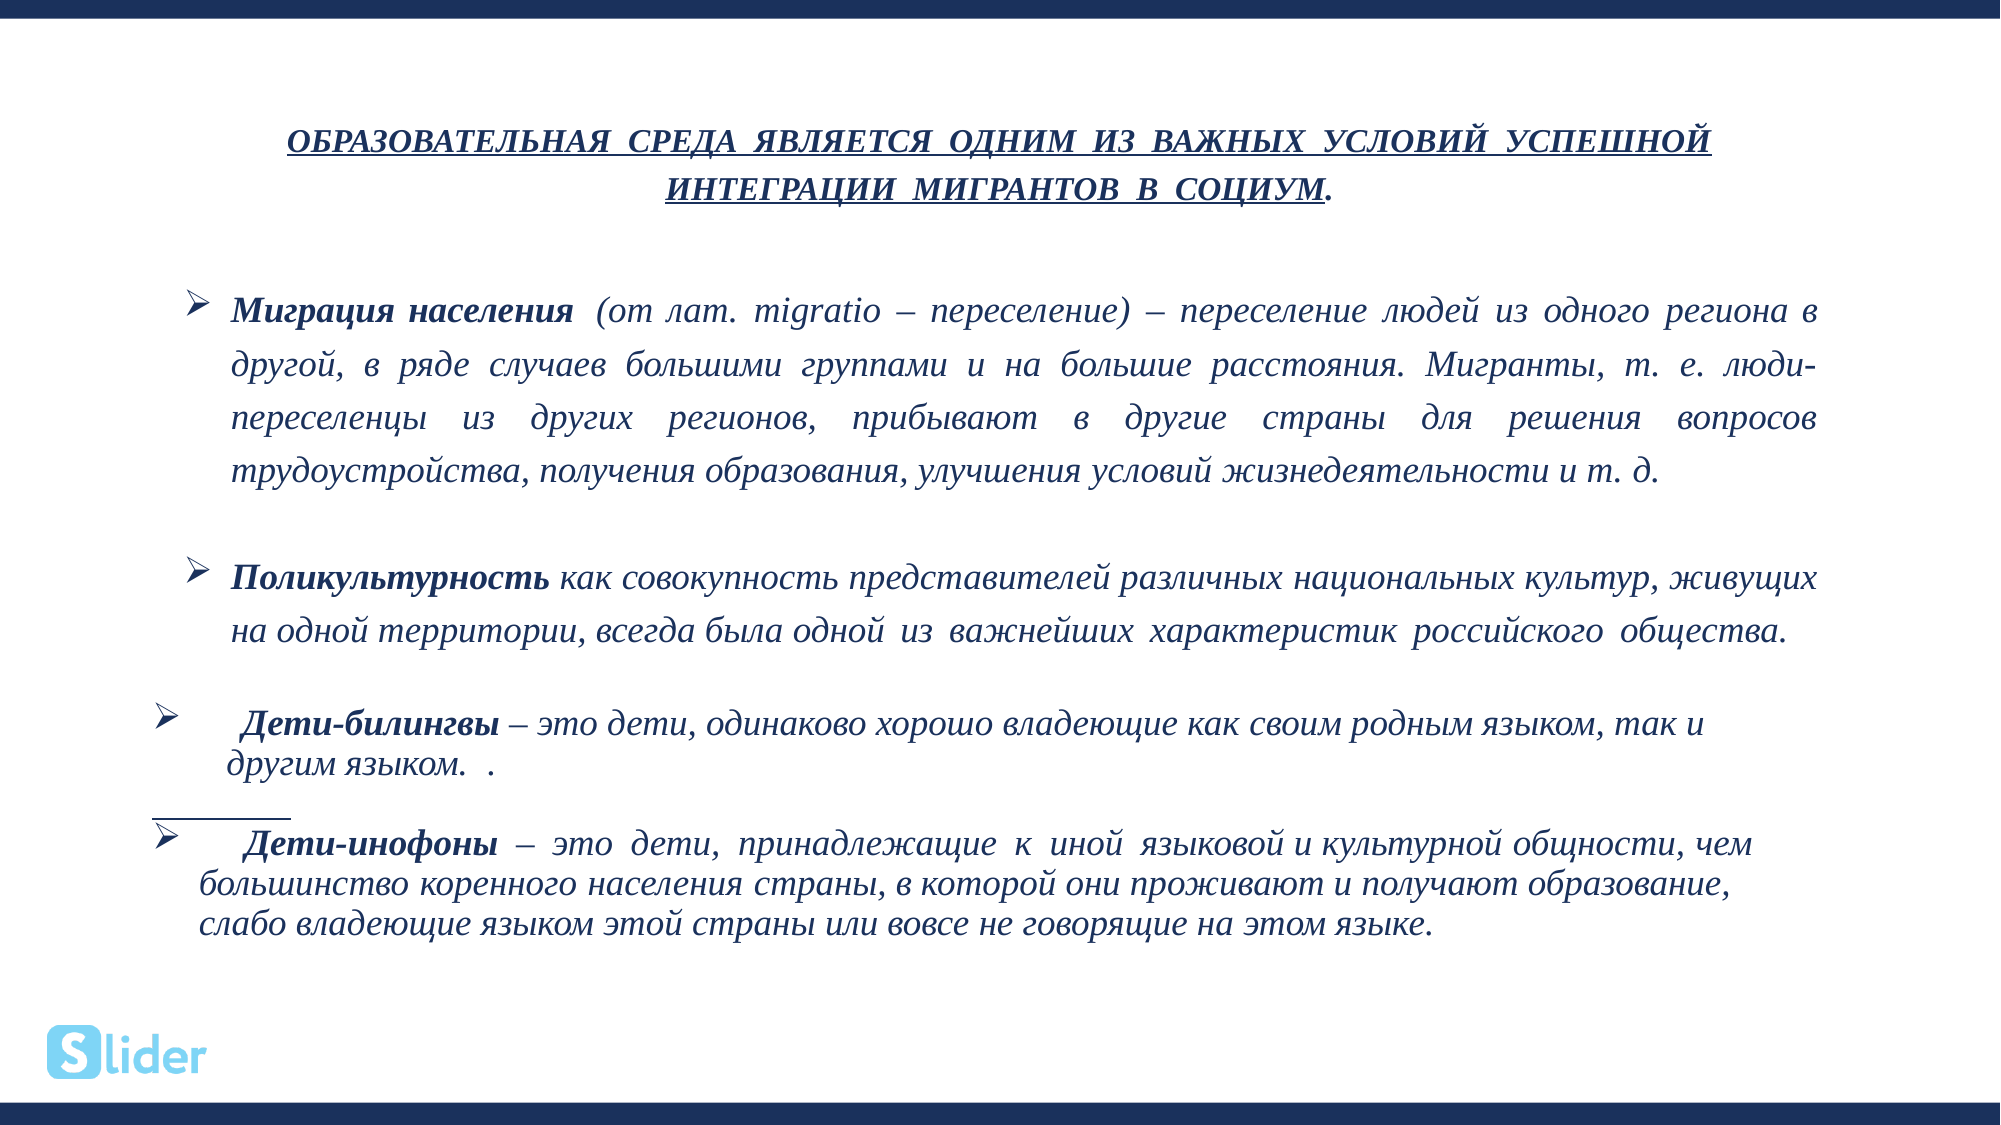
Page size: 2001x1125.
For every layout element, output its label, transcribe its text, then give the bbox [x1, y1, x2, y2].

list Миграция населения (от лат. migratio – переселение) – переселение людей из одного региона в другой, в ряде случаев большими группами и на большие расстояния. Мигранты, т. е. люди-переселенцы из других регионов, прибывают в другие страны для решения вопросов трудоустройства, получения образования, улучшения условий жизнедеятельности и т. д. Поликультурность как совокупность представителей различных национальных культур, живущих на одной территории, всегда была одной из важнейших характеристик российского общества. Дети-билингвы – это дети, одинаково хорошо владеющие как своим родным языком, так и другим языком. . Дети-инофоны – это дети, принадлежащие к иной языковой и культурной общности, чем большинство коренного населения страны, в которой они проживают и получают образование, слабо владеющие языком этой страны или вовсе не говорящие на этом языке. [137, 269, 1865, 979]
picture [47, 1025, 207, 1079]
title Образовательная среда является одним из важных условий успешной интеграции мигрантов в социум. [134, 55, 1865, 186]
